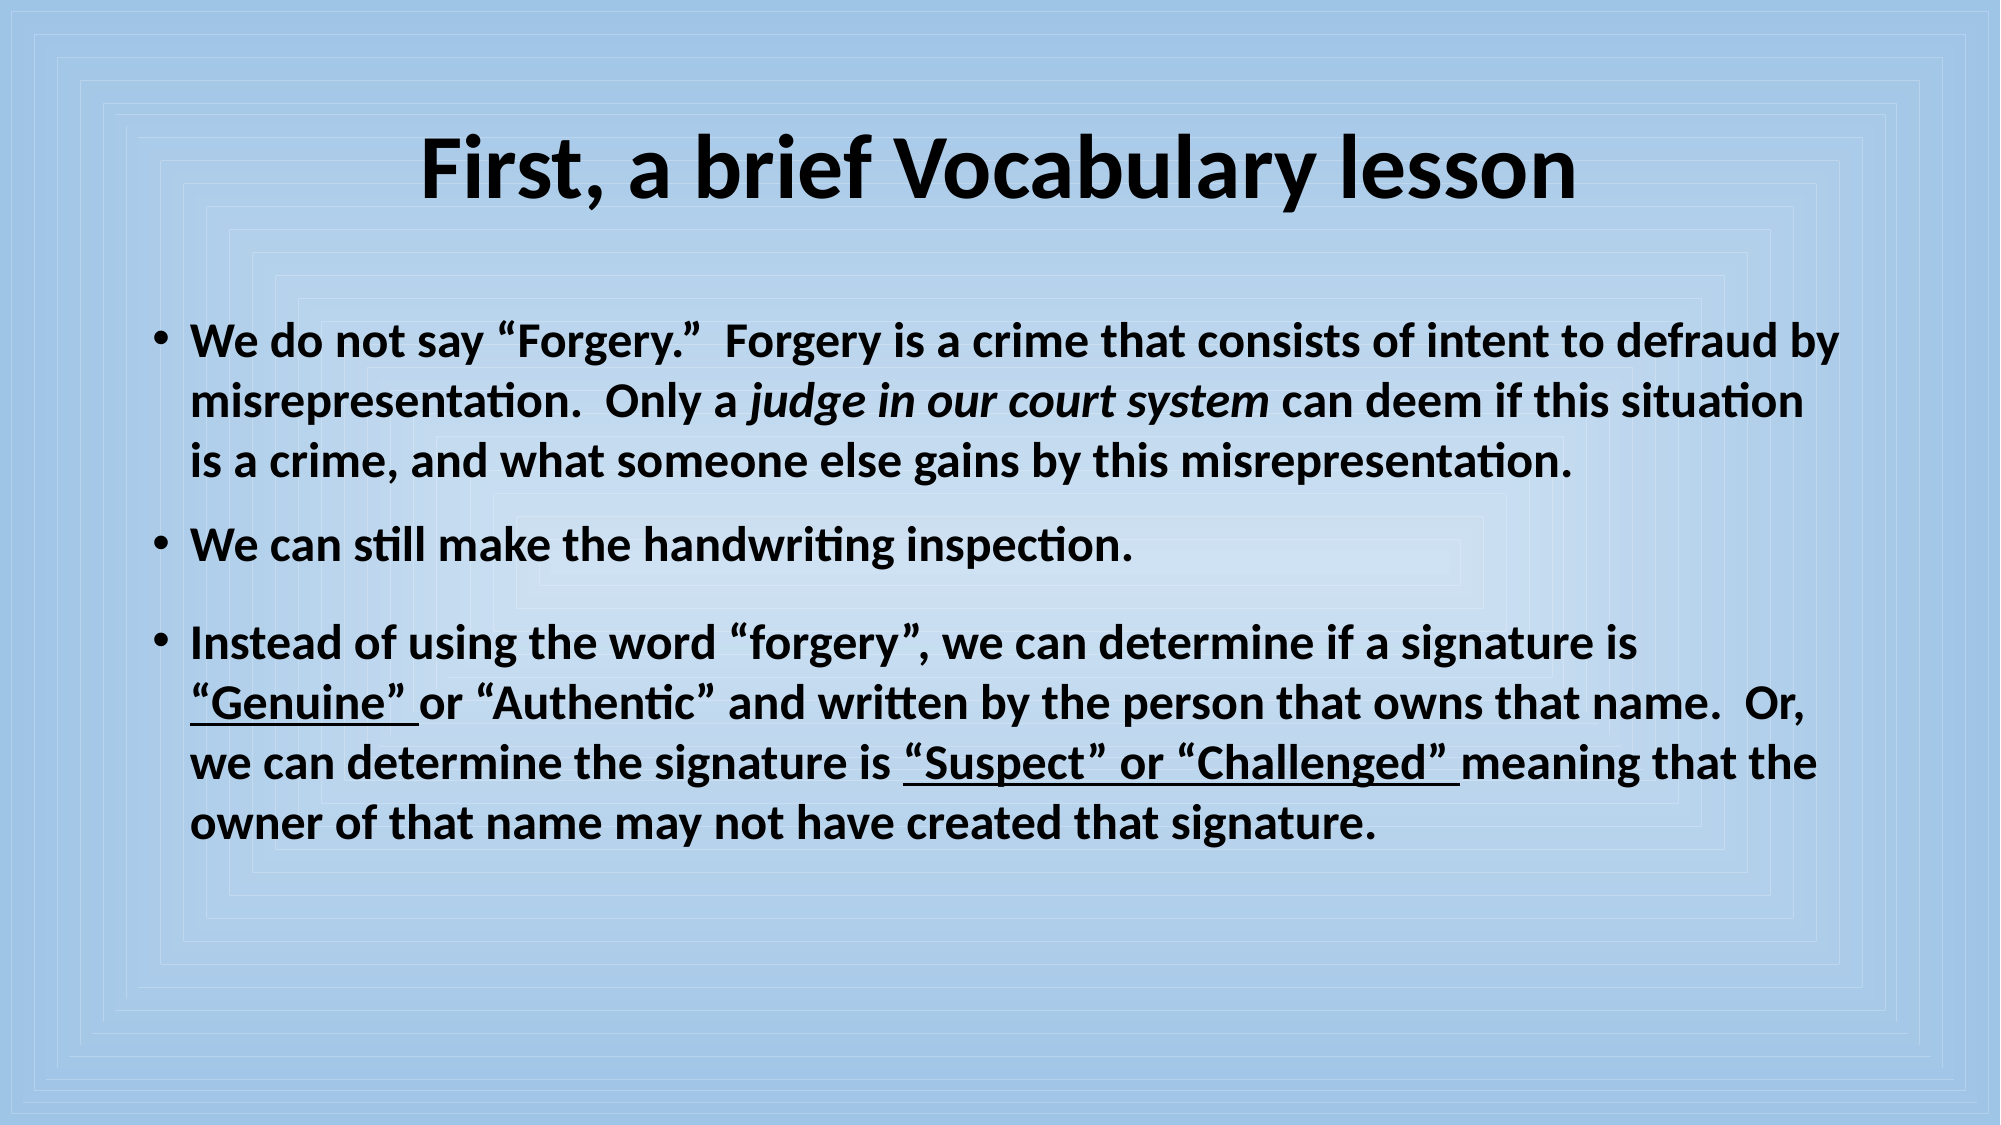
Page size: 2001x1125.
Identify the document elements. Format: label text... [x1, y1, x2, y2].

list We do not say “Forgery.” Forgery is a crime that consists of intent to defraud by misrepresentation. Only a judge in our court system can deem if this situation is a crime, and what someone else gains by this misrepresentation. We can still make the handwriting inspection. Instead of using the word “forgery”, we can determine if a signature is “Genuine” or “Authentic” and written by the person that owns that name. Or, we can determine the signature is “Suspect” or “Challenged” meaning that the owner of that name may not have created that signature. [137, 299, 1863, 1014]
title First, a brief Vocabulary lesson [137, 59, 1863, 278]
